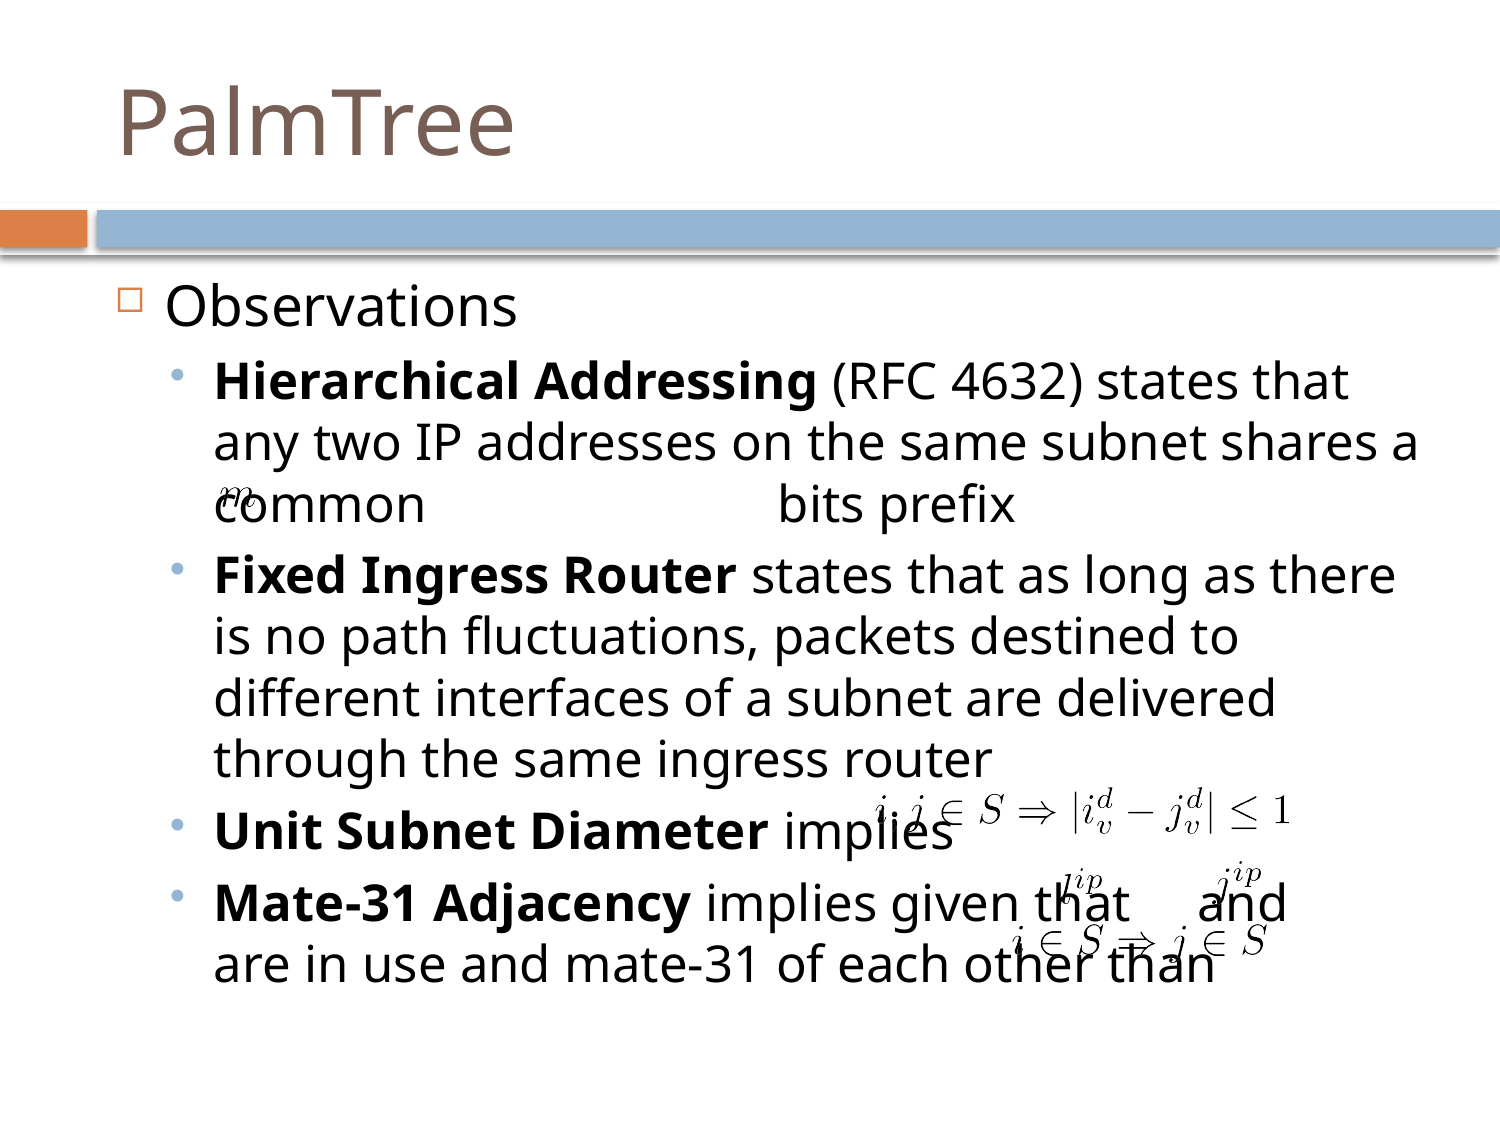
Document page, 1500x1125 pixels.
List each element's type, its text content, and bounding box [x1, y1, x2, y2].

picture [1062, 868, 1103, 904]
picture [874, 787, 1290, 834]
picture [220, 487, 256, 507]
picture [1212, 861, 1261, 906]
title PalmTree [100, 37, 1438, 200]
picture [1012, 924, 1267, 963]
list Observations Hierarchical Addressing (RFC 4632) states that any two IP addresses on the same subnet shares a common bits prefix Fixed Ingress Router states that as long as there is no path fluctuations, packets destined to different interfaces of a subnet are delivered through the same ingress router Unit Subnet Diameter implies Mate-31 Adjacency implies given that and are in use and mate-31 of each other than [100, 262, 1438, 1000]
